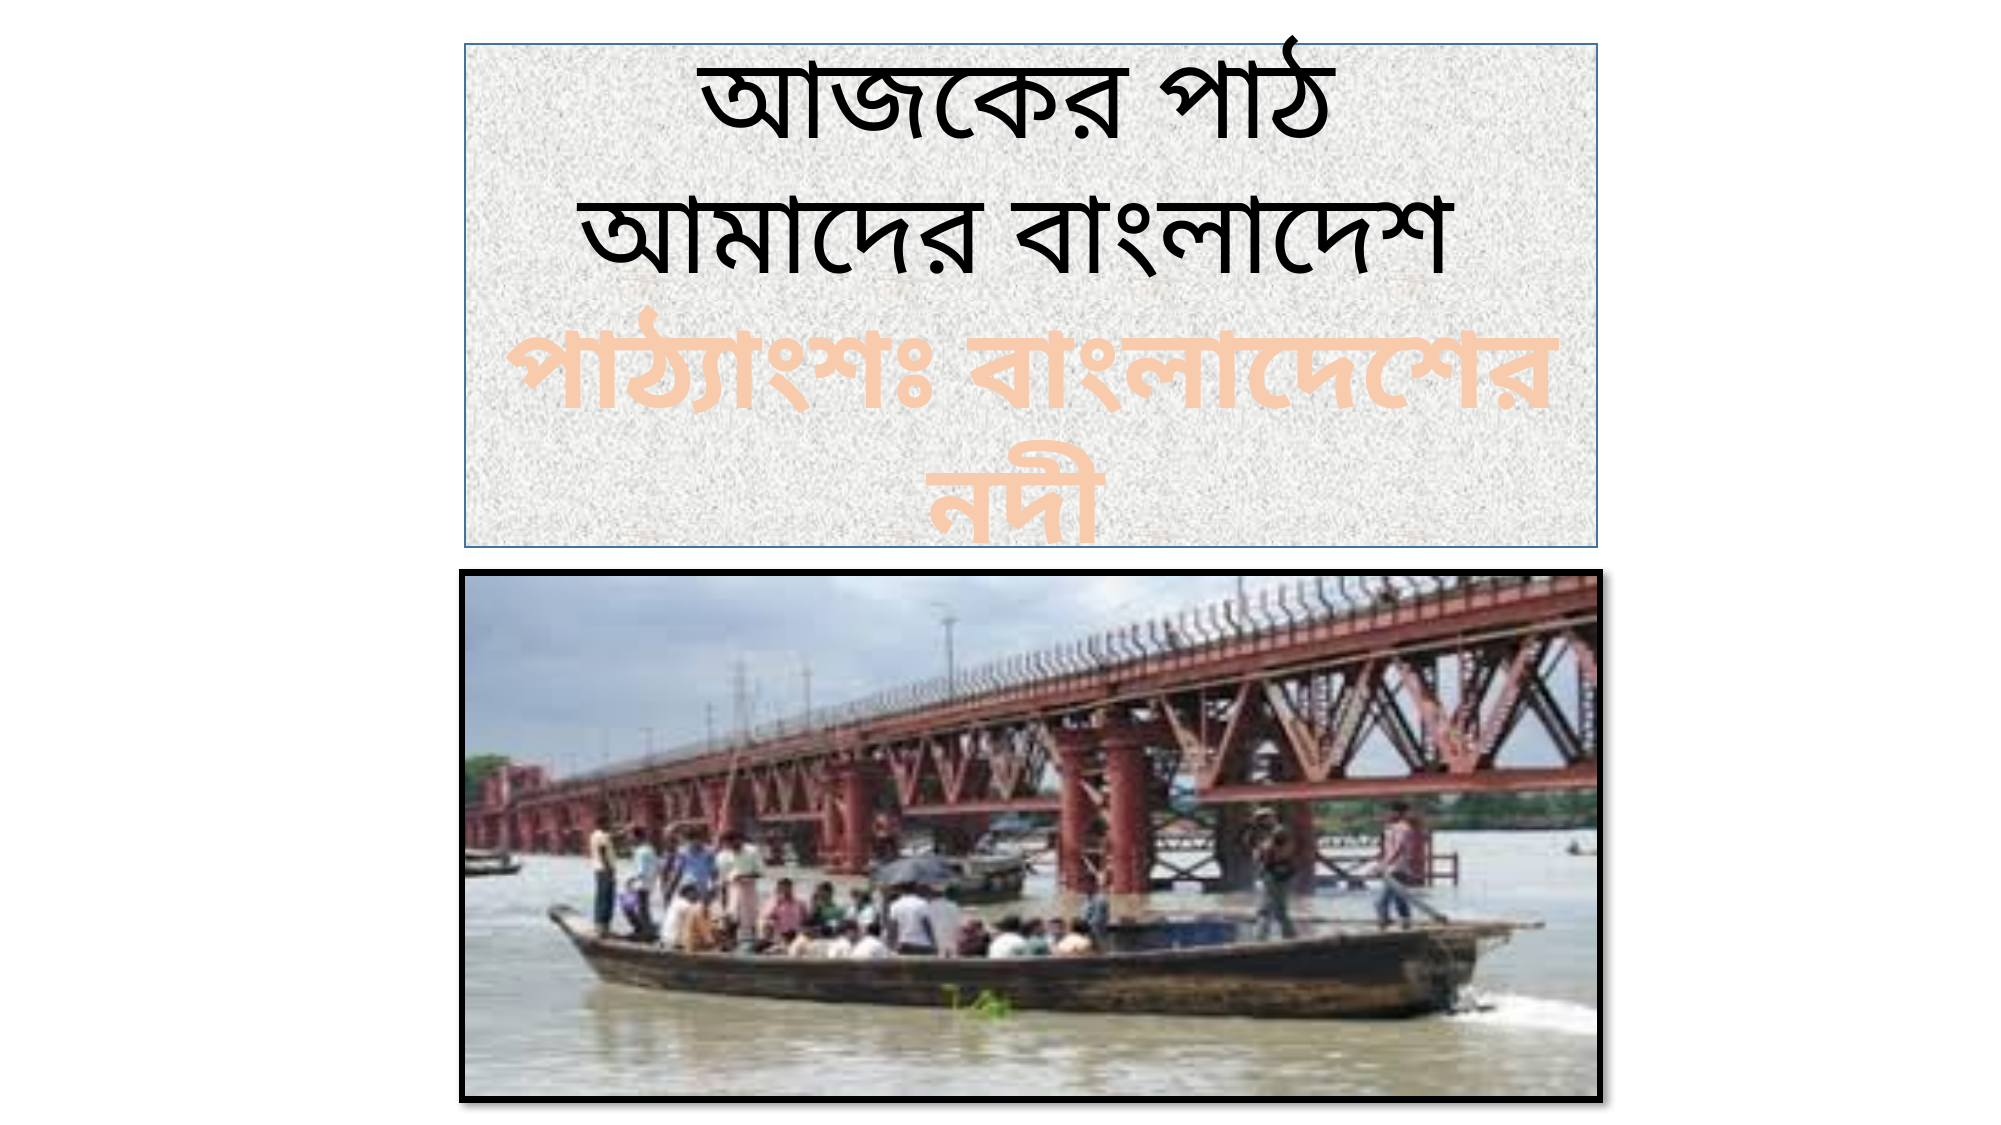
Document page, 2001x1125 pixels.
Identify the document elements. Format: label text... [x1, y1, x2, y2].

text_box আজকের পাঠ আমাদের বাংলাদেশ পাঠ্যাংশঃ বাংলাদেশের নদী [464, 43, 1598, 548]
picture [464, 575, 1598, 1097]
